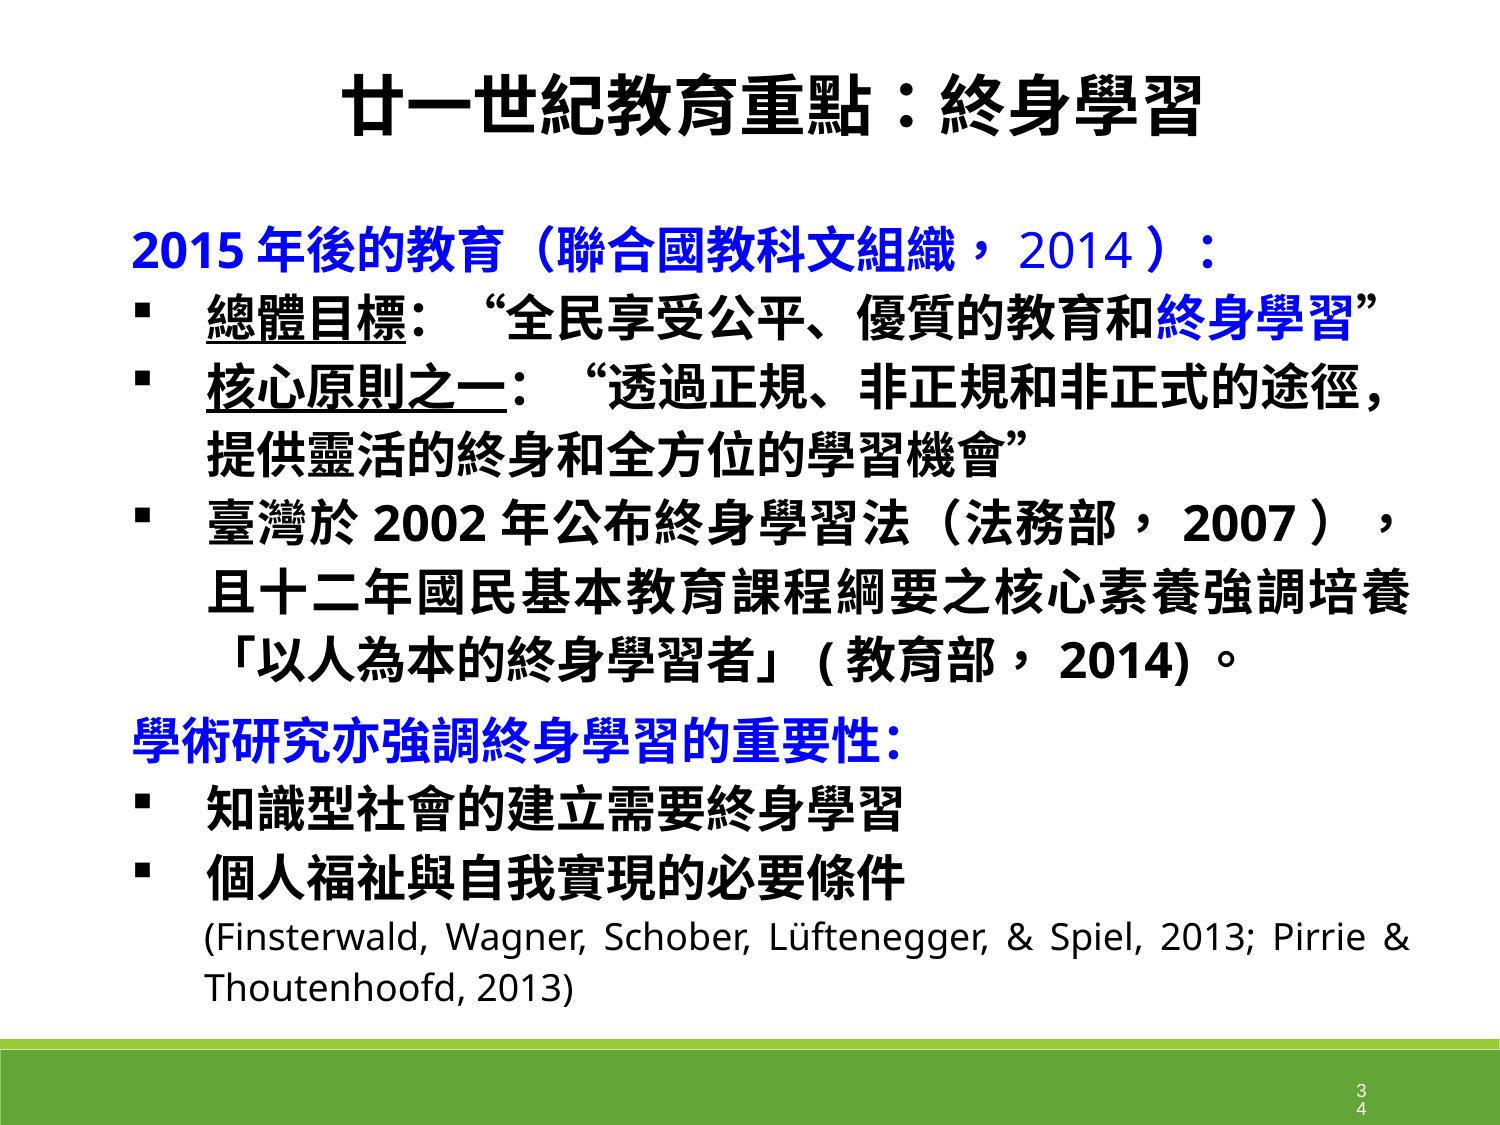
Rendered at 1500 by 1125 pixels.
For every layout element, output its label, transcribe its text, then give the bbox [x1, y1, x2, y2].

slide_number 34 [1341, 1070, 1380, 1109]
text_box 2015年後的教育（聯合國教科文組織，2014）： 總體目標：“全民享受公平、優質的教育和終身學習” 核心原則之一：“透過正規、非正規和非正式的途徑，提供靈活的終身和全方位的學習機會” 臺灣於2002年公布終身學習法（法務部，2007），且十二年國民基本教育課程綱要之核心素養強調培養「以人為本的終身學習者」(教育部，2014)。 學術研究亦強調終身學習的重要性： 知識型社會的建立需要終身學習 個人福祉與自我實現的必要條件 (Finsterwald, Wagner, Schober, Lüftenegger, & Spiel, 2013; Pirrie & Thoutenhoofd, 2013) [116, 202, 1427, 1017]
title 廿一世紀教育重點：終身學習 [0, 15, 1500, 203]
